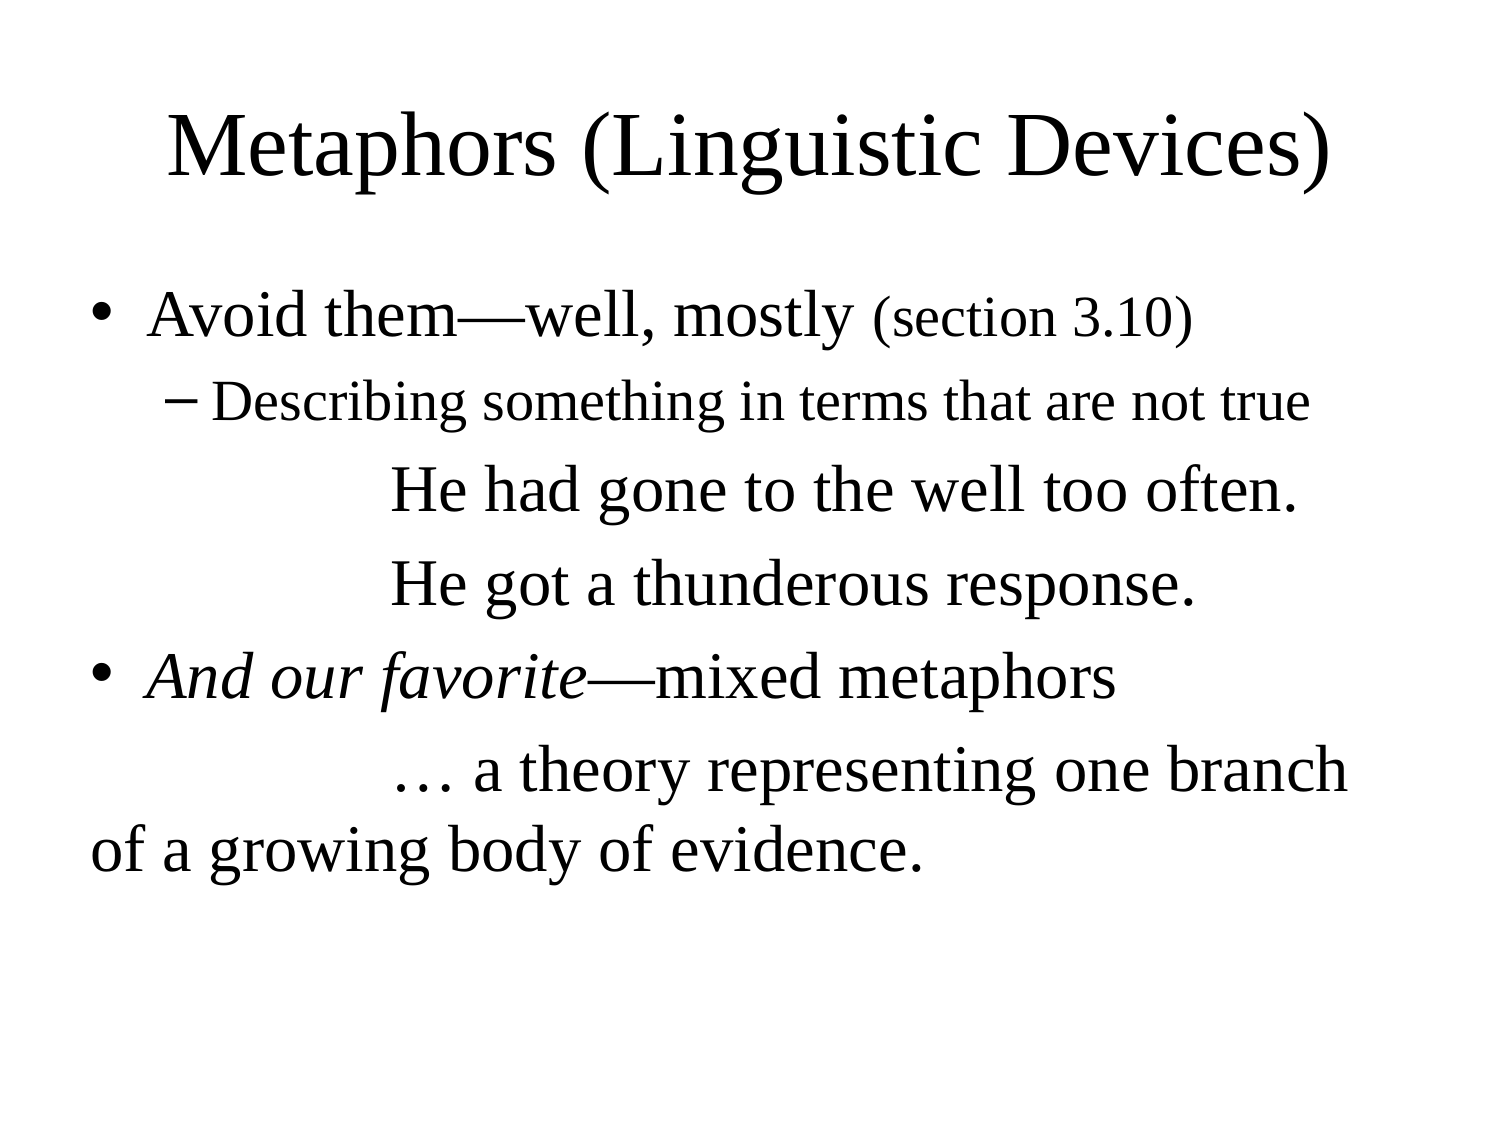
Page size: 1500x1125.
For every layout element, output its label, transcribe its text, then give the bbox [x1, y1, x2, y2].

title Metaphors (Linguistic Devices) [75, 45, 1425, 233]
list Avoid them—well, mostly (section 3.10) Describing something in terms that are not true He had gone to the well too often. He got a thunderous response. And our favorite—mixed metaphors … a theory representing one branch of a growing body of evidence. [75, 262, 1425, 1005]
